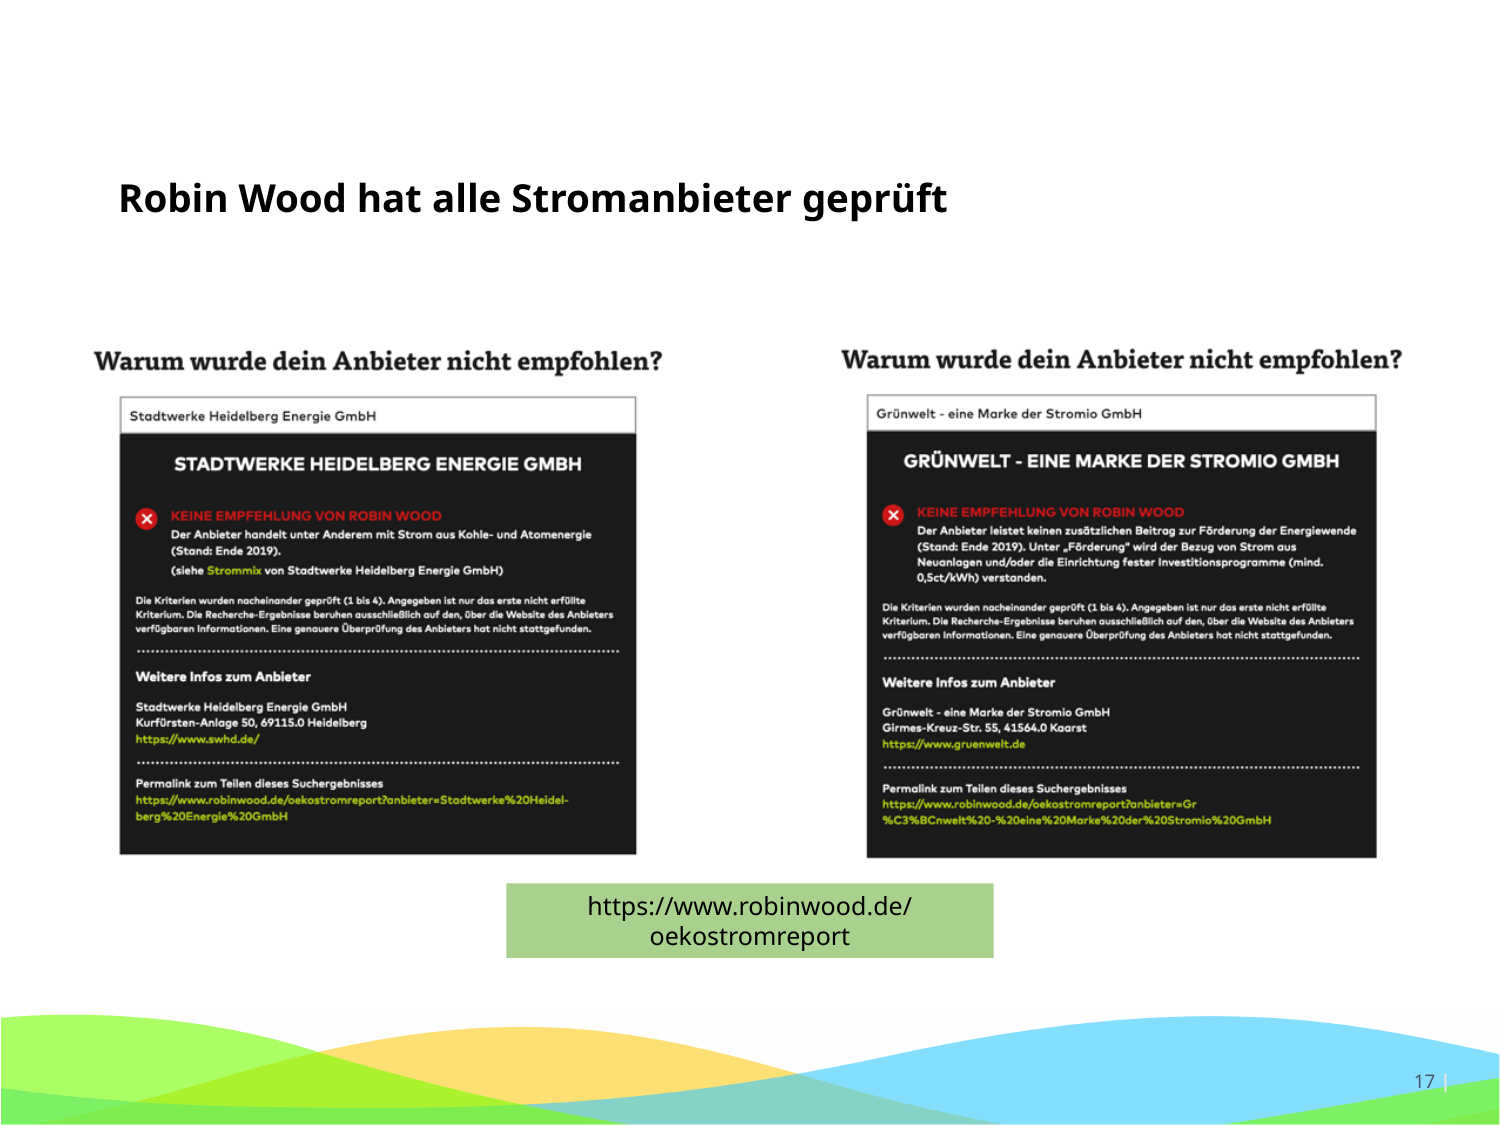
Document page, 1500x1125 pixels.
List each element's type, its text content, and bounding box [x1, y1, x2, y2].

picture [0, 1012, 1500, 1125]
text_box https://www.robinwood.de/oekostromreport [506, 883, 994, 958]
picture [825, 338, 1417, 866]
slide_number 17 | [1128, 1069, 1466, 1097]
title Robin Wood hat alle Stromanbieter geprüft [103, 171, 1397, 230]
picture [83, 344, 675, 865]
